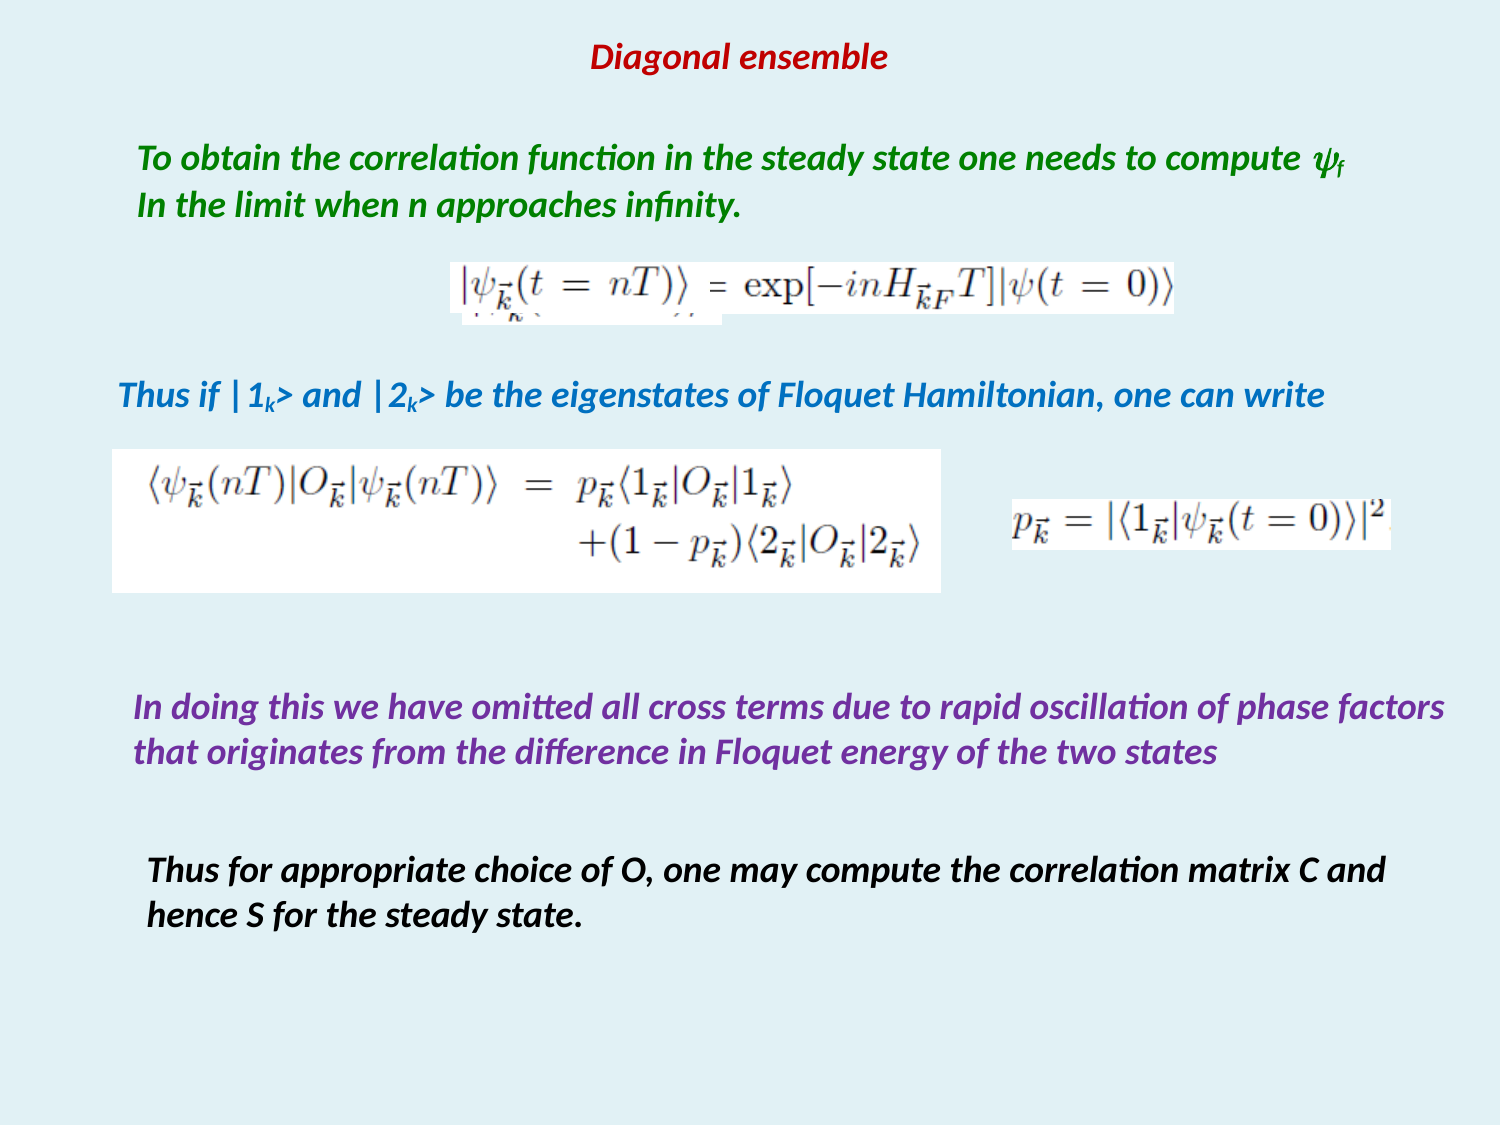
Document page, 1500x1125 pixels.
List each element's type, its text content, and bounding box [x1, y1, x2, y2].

text_box Thus if |1k> and |2k> be the eigenstates of Floquet Hamiltonian, one can write [102, 362, 1342, 425]
text_box Diagonal ensemble [575, 24, 904, 85]
picture [112, 449, 941, 593]
text_box To obtain the correlation function in the steady state one needs to compute yf In the limit when n approaches infinity. [121, 125, 1368, 233]
picture [449, 262, 1174, 326]
picture [1012, 499, 1391, 551]
text_box Thus for appropriate choice of O, one may compute the correlation matrix C and hence S for the steady state. [131, 837, 1412, 943]
text_box In doing this we have omitted all cross terms due to rapid oscillation of phase factors that originates from the difference in Floquet energy of the two states [118, 674, 1471, 780]
